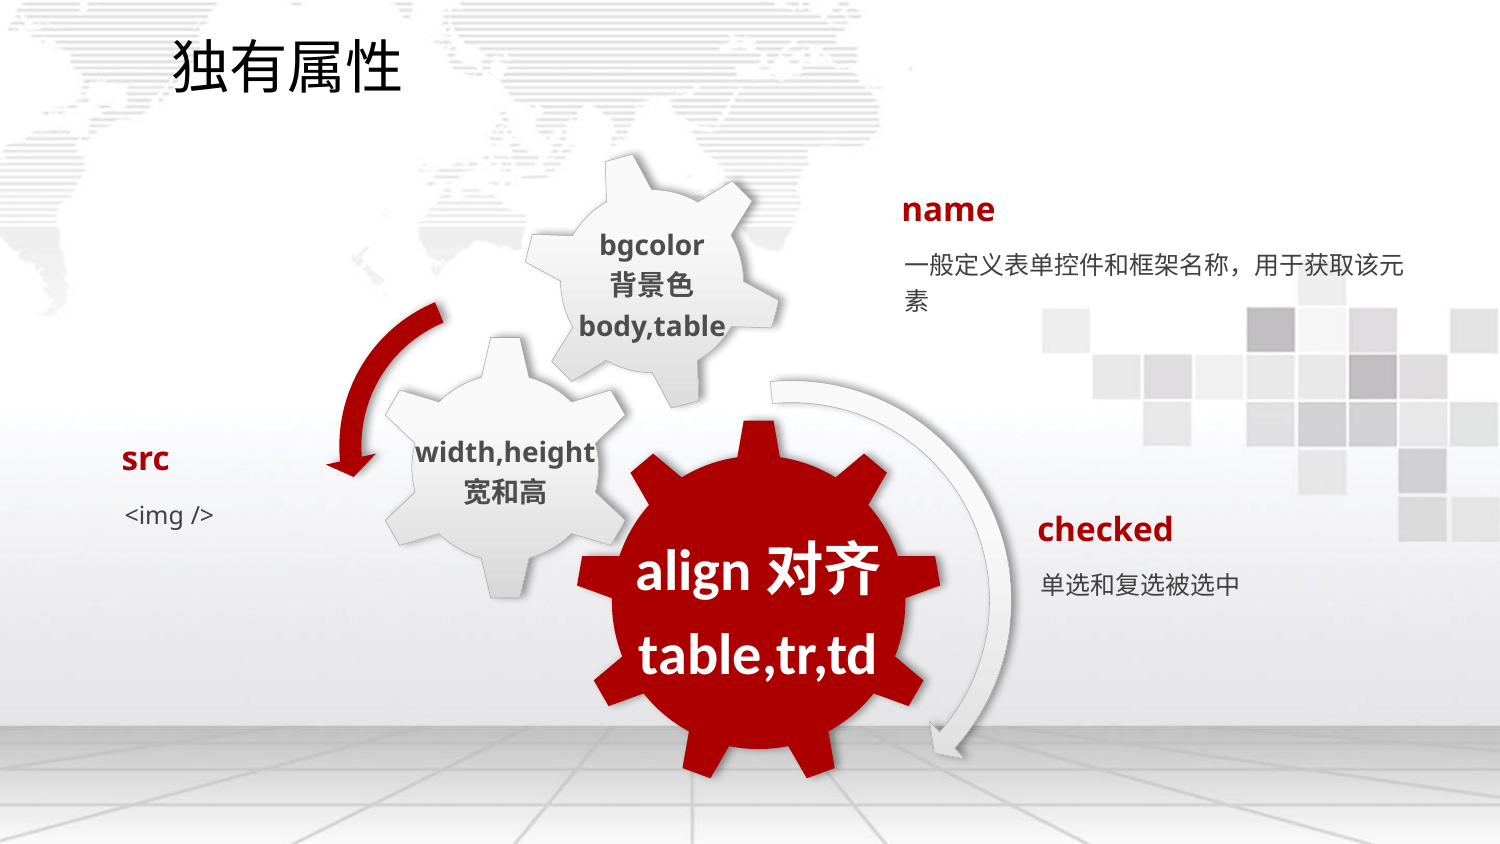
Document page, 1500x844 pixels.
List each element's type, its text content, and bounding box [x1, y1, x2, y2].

text_box 一般定义表单控件和框架名称，用于获取该元素 [889, 236, 1424, 324]
text_box width,height 宽和高 [385, 337, 626, 598]
text_box <img /> [109, 485, 420, 537]
text_box 单选和复选被选中 [1025, 556, 1500, 607]
picture [0, 0, 1500, 844]
text_box align对齐 table,tr,td [577, 420, 941, 779]
text_box name [901, 174, 1093, 234]
text_box [370, 453, 377, 460]
text_box [770, 380, 1012, 759]
text_box [341, 302, 444, 423]
text_box 独有属性 [156, 22, 550, 108]
text_box checked [1037, 494, 1243, 554]
text_box bgcolor 背景色 body,table [525, 154, 779, 409]
text_box src [121, 423, 370, 483]
